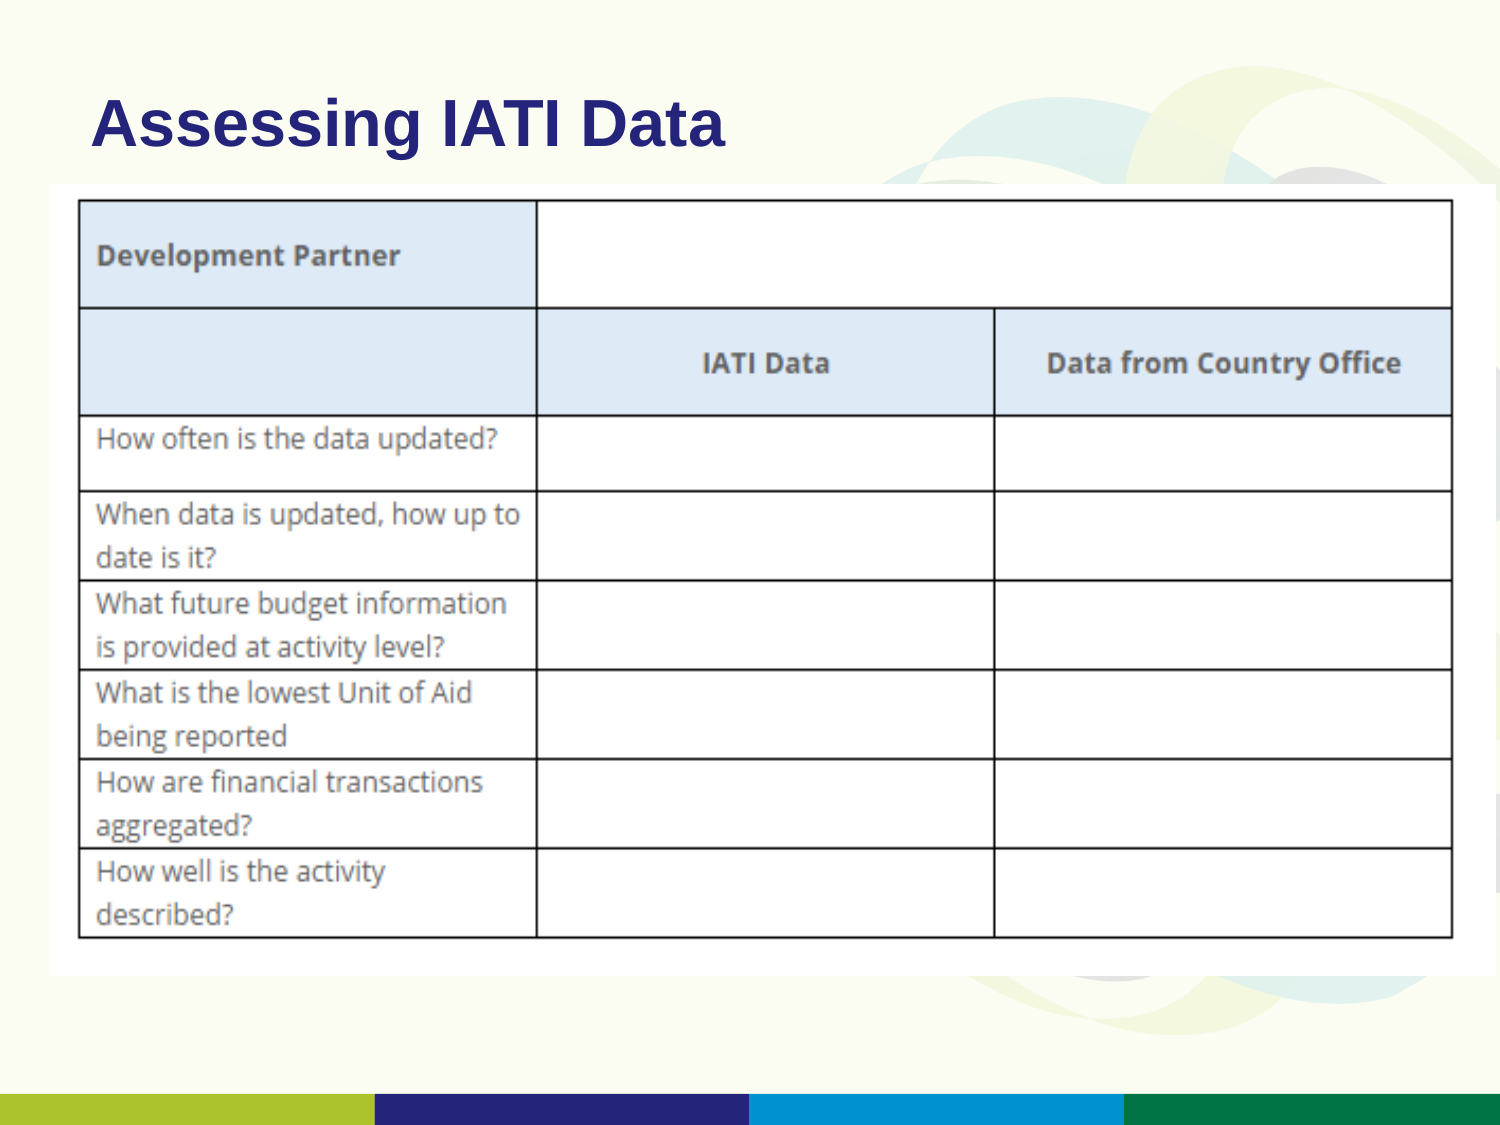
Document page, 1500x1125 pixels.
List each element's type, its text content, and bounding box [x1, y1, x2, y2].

title Assessing IATI Data [75, 66, 1425, 173]
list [49, 184, 1496, 977]
picture [714, 66, 1500, 1035]
